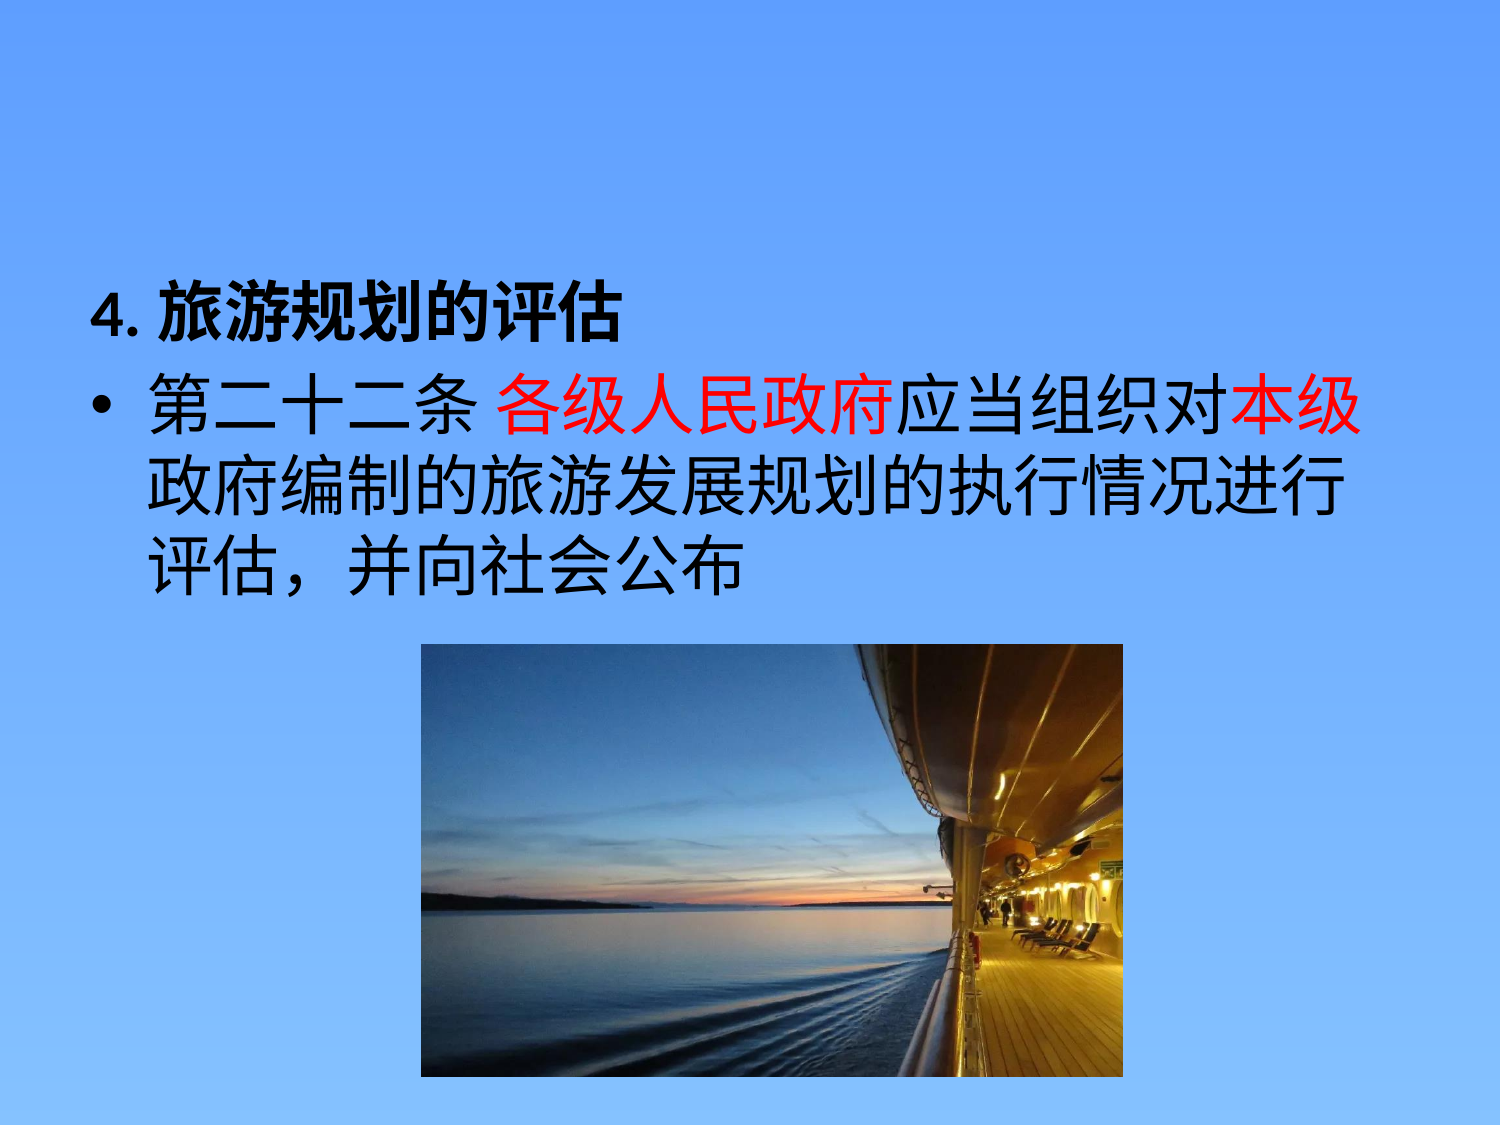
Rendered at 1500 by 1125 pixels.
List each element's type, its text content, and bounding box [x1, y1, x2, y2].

list 4.旅游规划的评估 第二十二条 各级人民政府应当组织对本级政府编制的旅游发展规划的执行情况进行评估，并向社会公布 [75, 262, 1425, 1005]
picture [421, 644, 1123, 1078]
